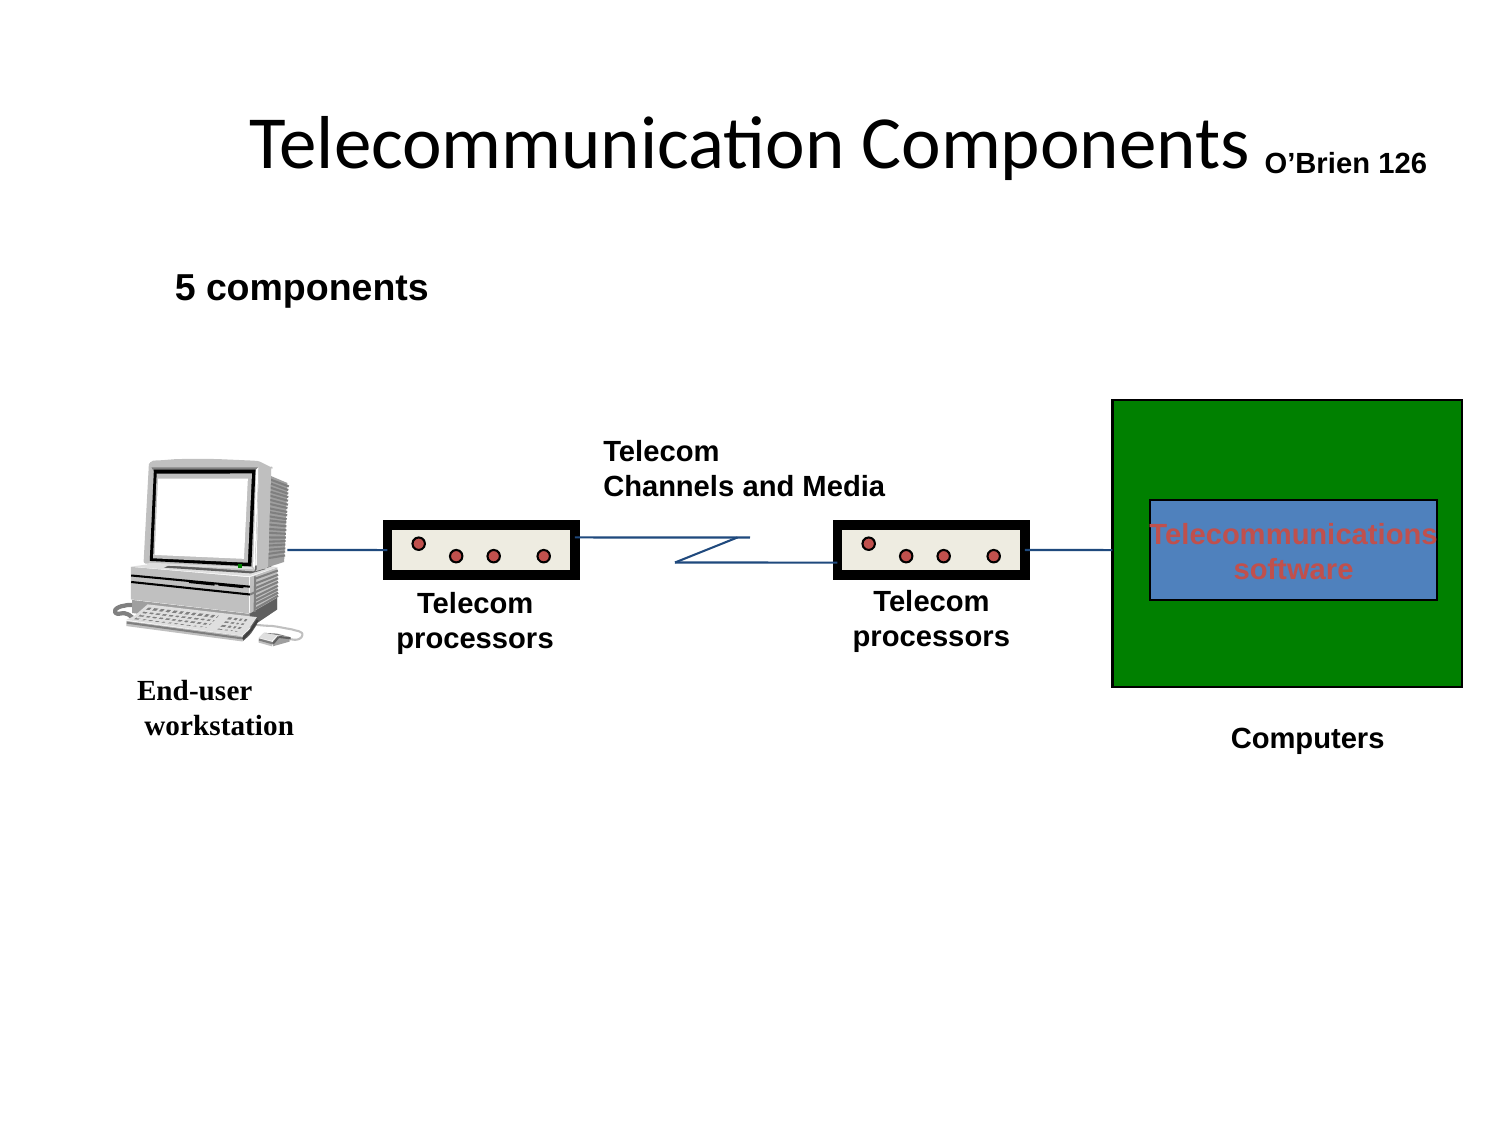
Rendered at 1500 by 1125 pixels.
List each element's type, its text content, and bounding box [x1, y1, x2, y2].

title Telecommunication Components [75, 45, 1425, 233]
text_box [387, 524, 576, 576]
text_box [1112, 399, 1463, 688]
text_box Telecommunications software [1149, 500, 1438, 600]
text_box O’Brien 126 [1249, 137, 1443, 188]
text_box Telecom processors [837, 583, 1025, 660]
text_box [837, 524, 1026, 576]
text_box Telecom processors [381, 576, 569, 662]
text_box End-user workstation [122, 664, 309, 749]
text_box Telecom Channels and Media [588, 424, 901, 510]
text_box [112, 412, 304, 647]
text_box 5 components [160, 255, 445, 316]
text_box Computers [1216, 712, 1400, 763]
